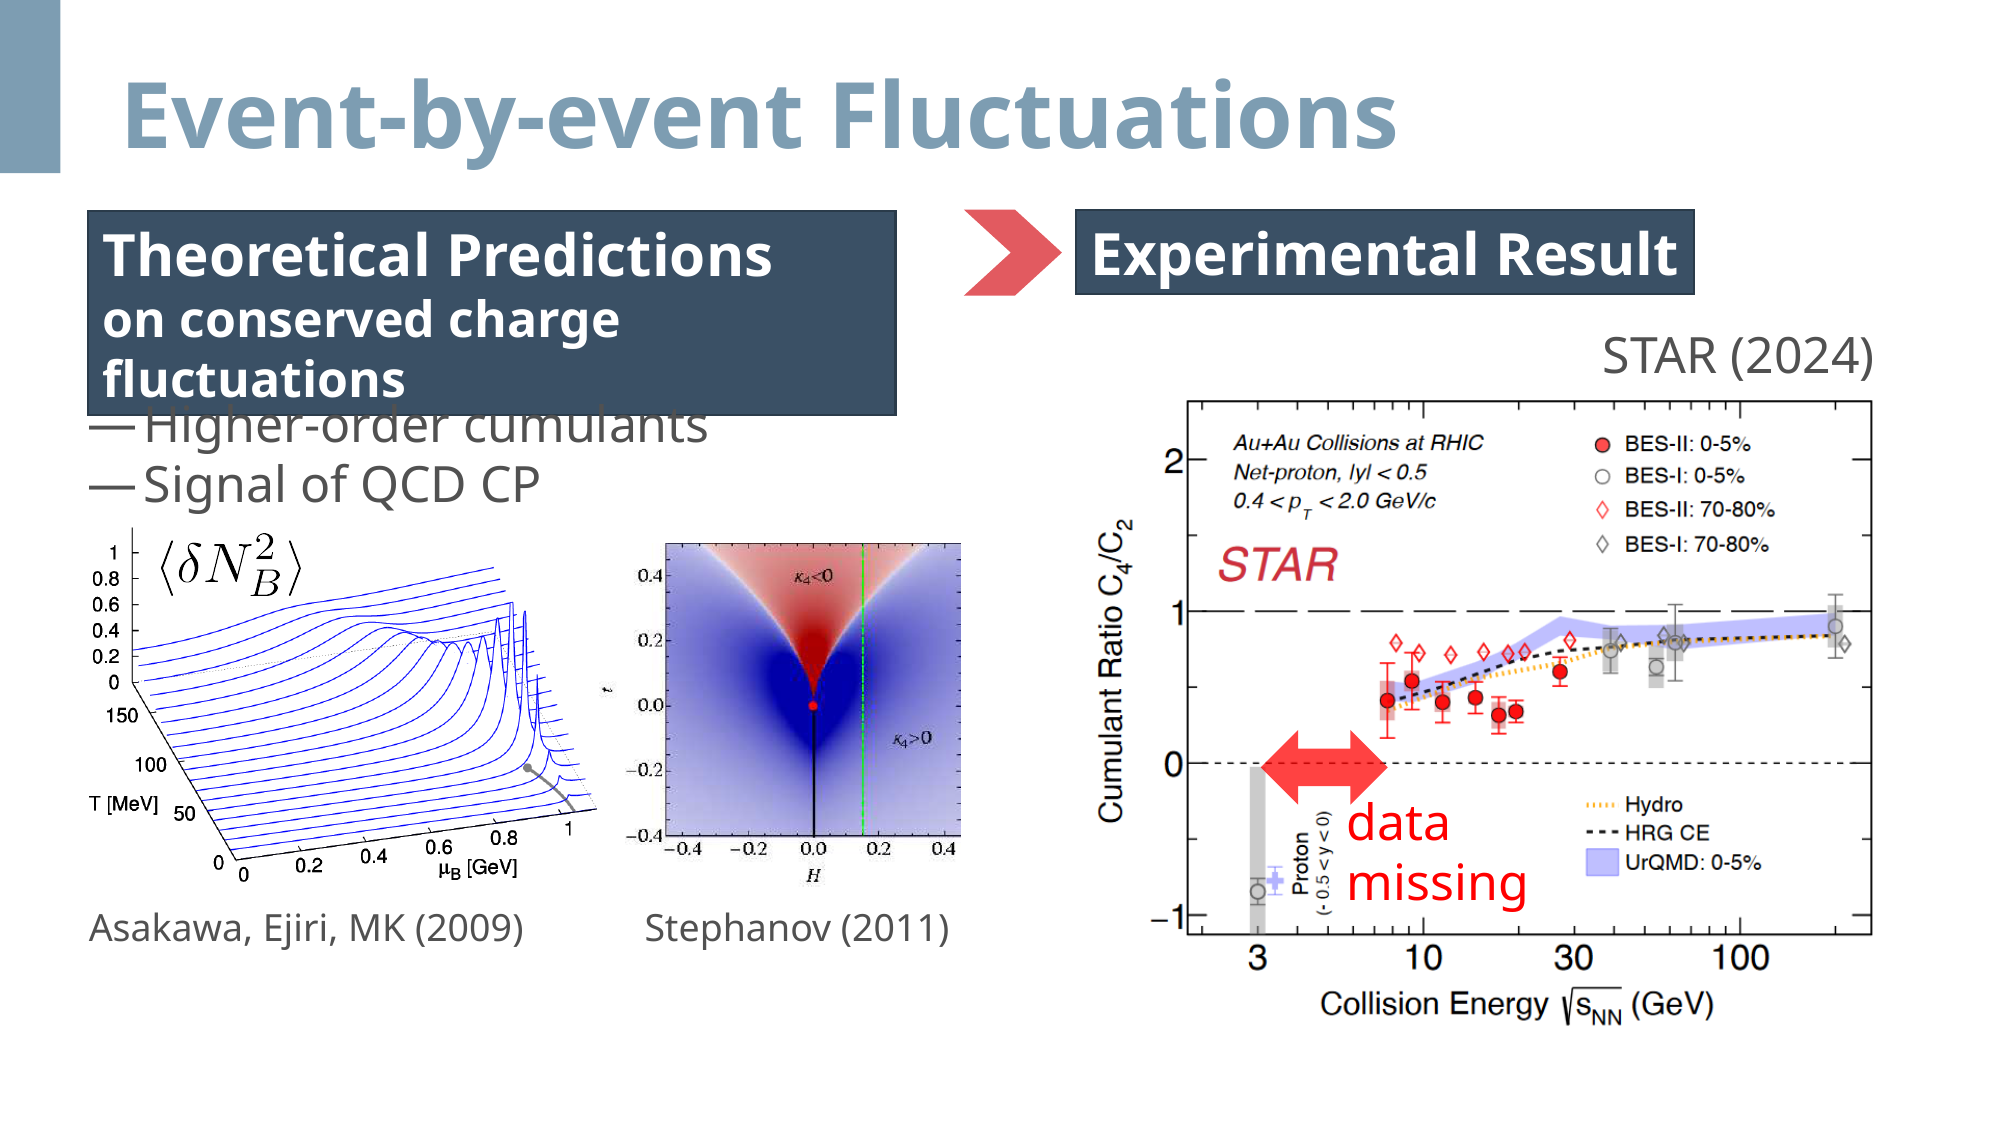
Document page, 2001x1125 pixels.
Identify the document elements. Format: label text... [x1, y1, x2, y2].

text_box Theoretical Predictions on conserved charge fluctuations [87, 210, 897, 416]
title Event-by-event Fluctuations [105, 57, 1831, 174]
text_box Stephanov (2011) [629, 896, 965, 956]
picture [87, 521, 977, 887]
text_box Asakawa, Ejiri, MK (2009) [73, 896, 539, 956]
text_box STAR (2024) [1588, 316, 1890, 392]
text_box Experimental Result [1075, 209, 1695, 295]
text_box Higher-order cumulants Signal of QCD CP [72, 384, 725, 520]
text_box [961, 208, 1064, 297]
picture [1089, 392, 1890, 1034]
